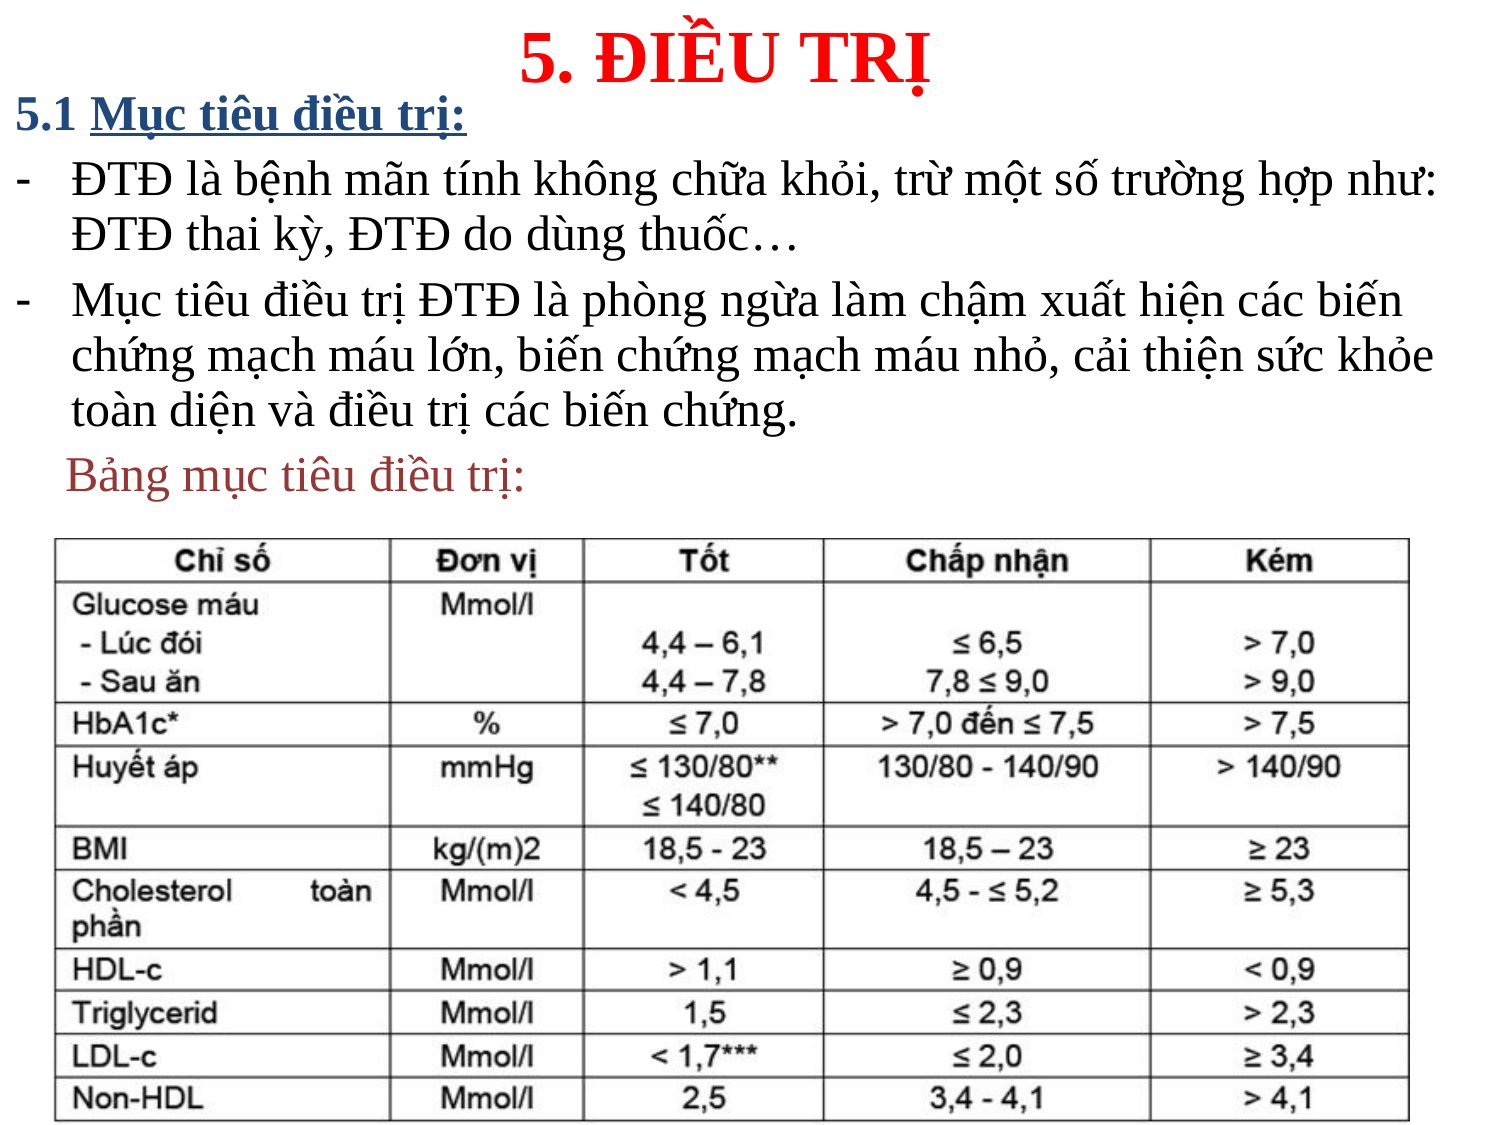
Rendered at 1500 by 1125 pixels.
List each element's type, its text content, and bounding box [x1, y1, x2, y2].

title 5. ĐIỀU TRỊ [88, 0, 1364, 78]
picture [53, 537, 1410, 1125]
subtitle 5.1 Mục tiêu điều trị: ĐTĐ là bệnh mãn tính không chữa khỏi, trừ một số trường hợp như: ĐTĐ thai kỳ, ĐTĐ do dùng thuốc… Mục tiêu điều trị ĐTĐ là phòng ngừa làm chậm xuất hiện các biến chứng mạch máu lớn, biến chứng mạch máu nhỏ, cải thiện sức khỏe toàn diện và điều trị các biến chứng. Bảng mục tiêu điều trị: [0, 78, 1500, 1125]
